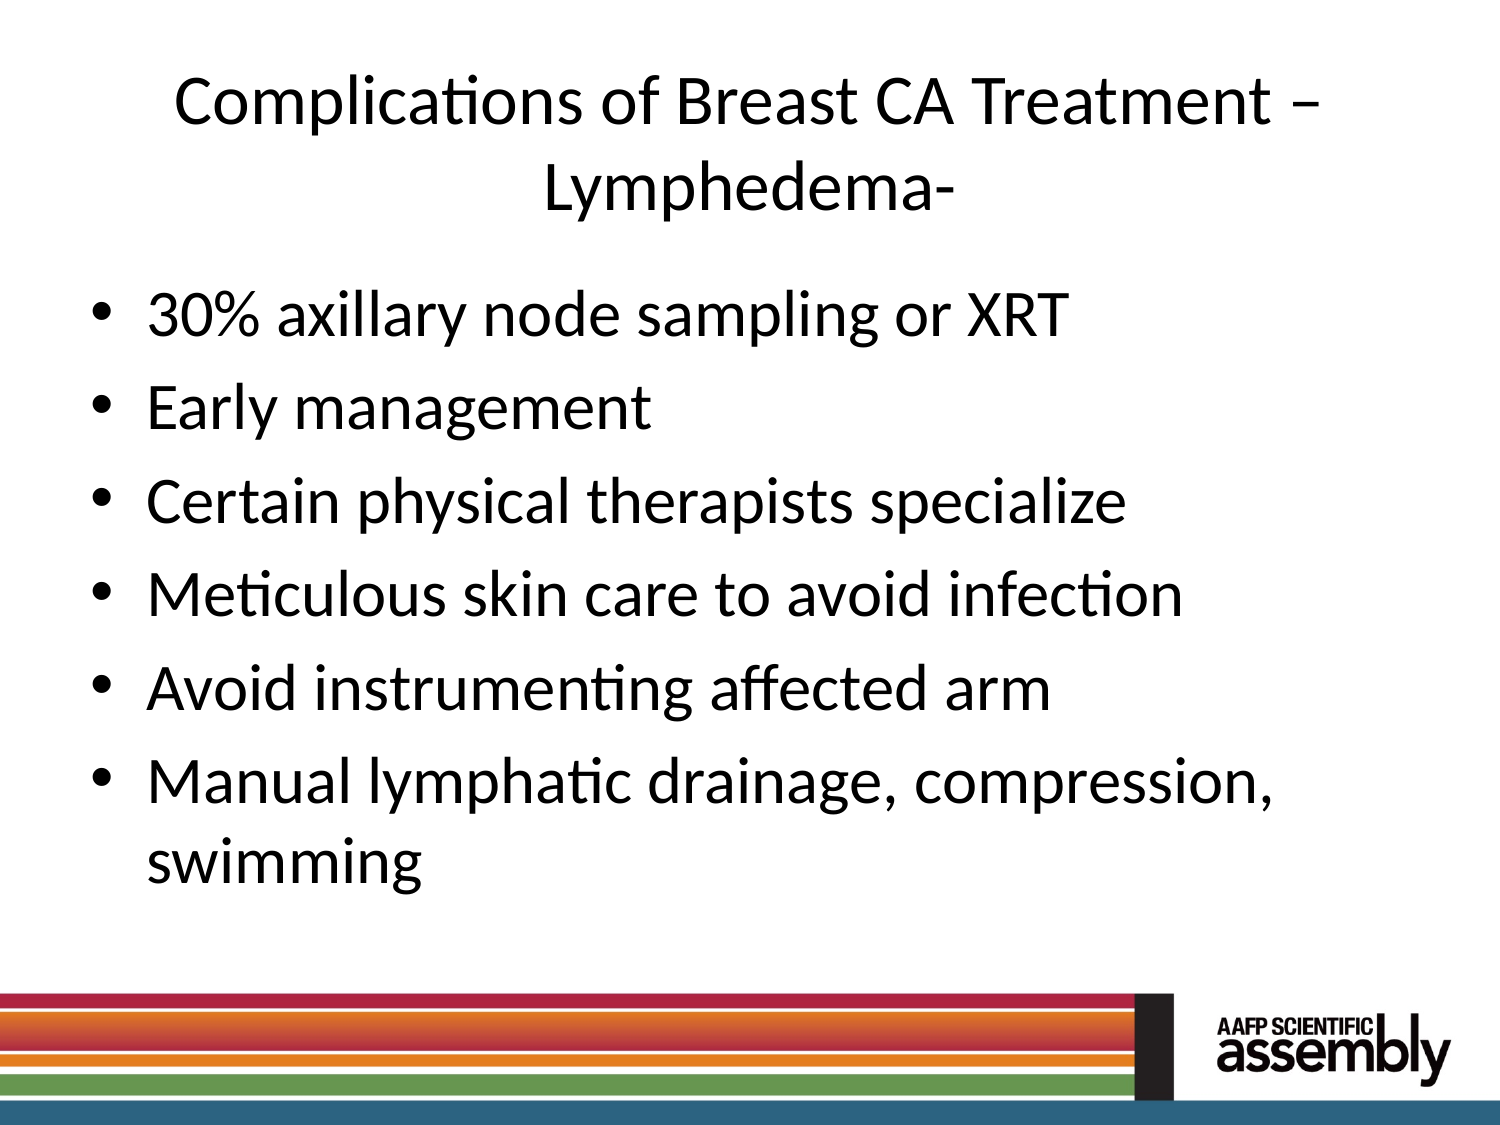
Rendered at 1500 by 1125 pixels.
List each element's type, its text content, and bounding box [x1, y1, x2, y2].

title Complications of Breast CA Treatment –Lymphedema- [75, 45, 1425, 233]
list 30% axillary node sampling or XRT Early management Certain physical therapists specialize Meticulous skin care to avoid infection Avoid instrumenting affected arm Manual lymphatic drainage, compression, swimming [75, 262, 1425, 1005]
picture [0, 0, 1500, 1125]
